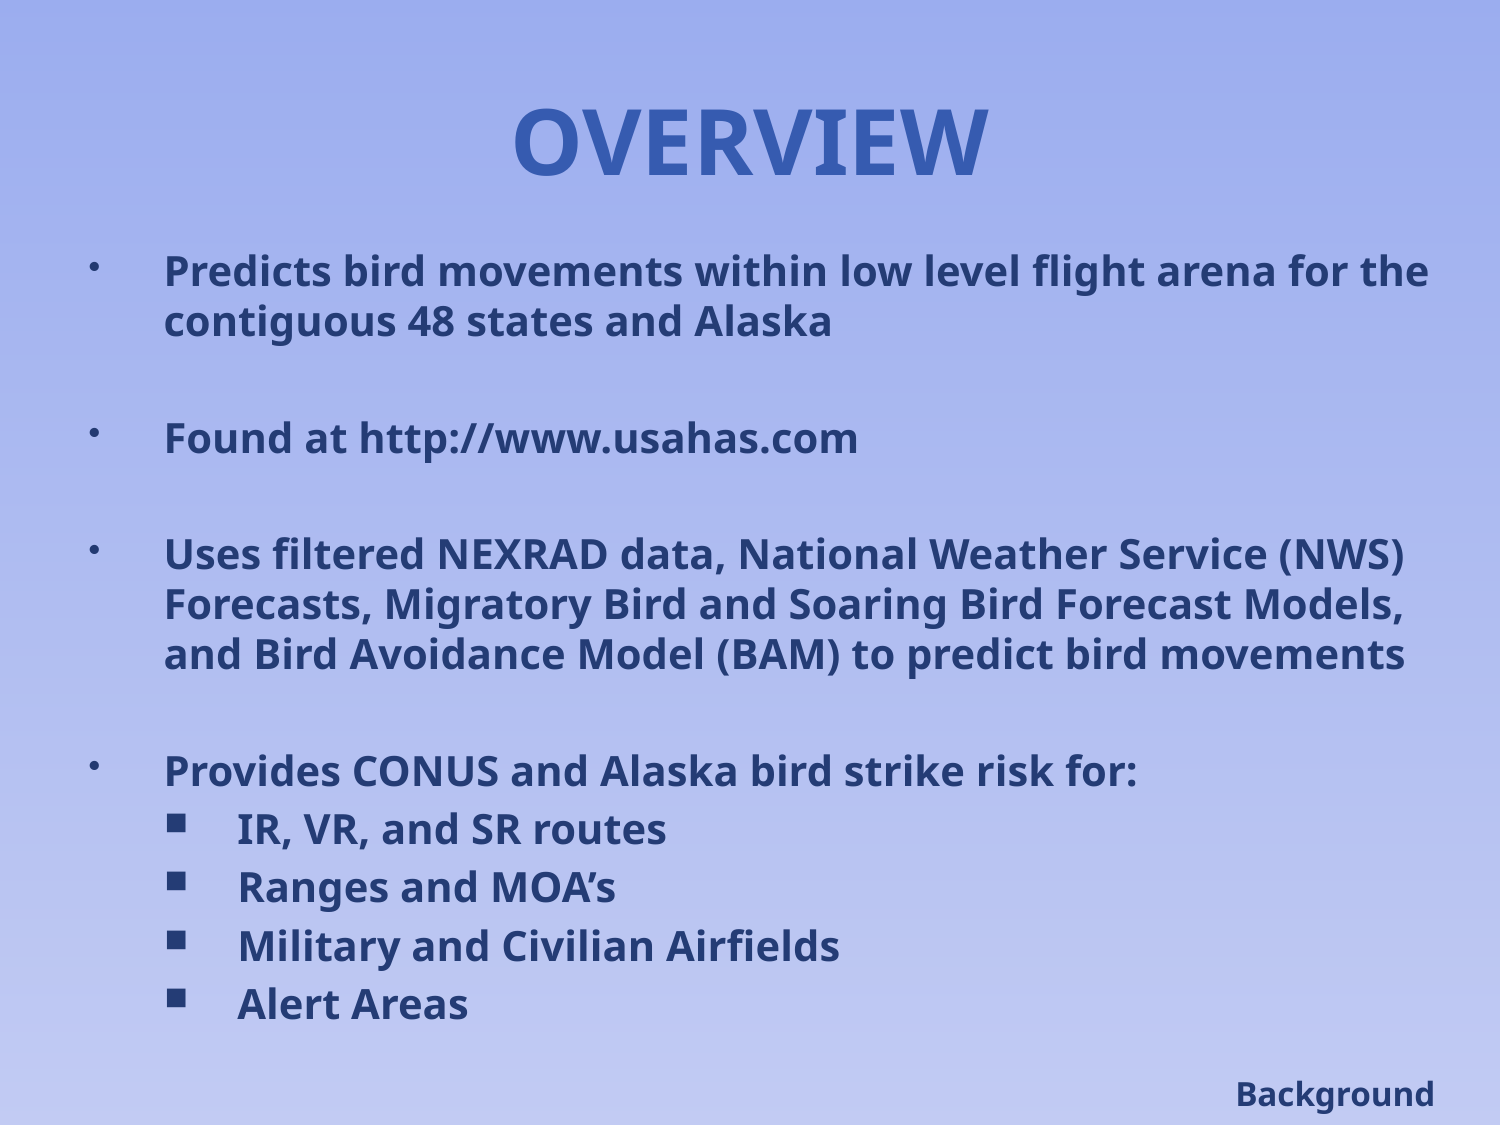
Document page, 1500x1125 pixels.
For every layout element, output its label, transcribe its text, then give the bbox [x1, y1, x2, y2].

list Predicts bird movements within low level flight arena for the contiguous 48 states and Alaska Found at http://www.usahas.com Uses filtered NEXRAD data, National Weather Service (NWS) Forecasts, Migratory Bird and Soaring Bird Forecast Models, and Bird Avoidance Model (BAM) to predict bird movements Provides CONUS and Alaska bird strike risk for: IR, VR, and SR routes Ranges and MOA’s Military and Civilian Airfields Alert Areas [75, 237, 1450, 1038]
text_box Background [1212, 1065, 1451, 1121]
title OVERVIEW [0, 45, 1500, 233]
